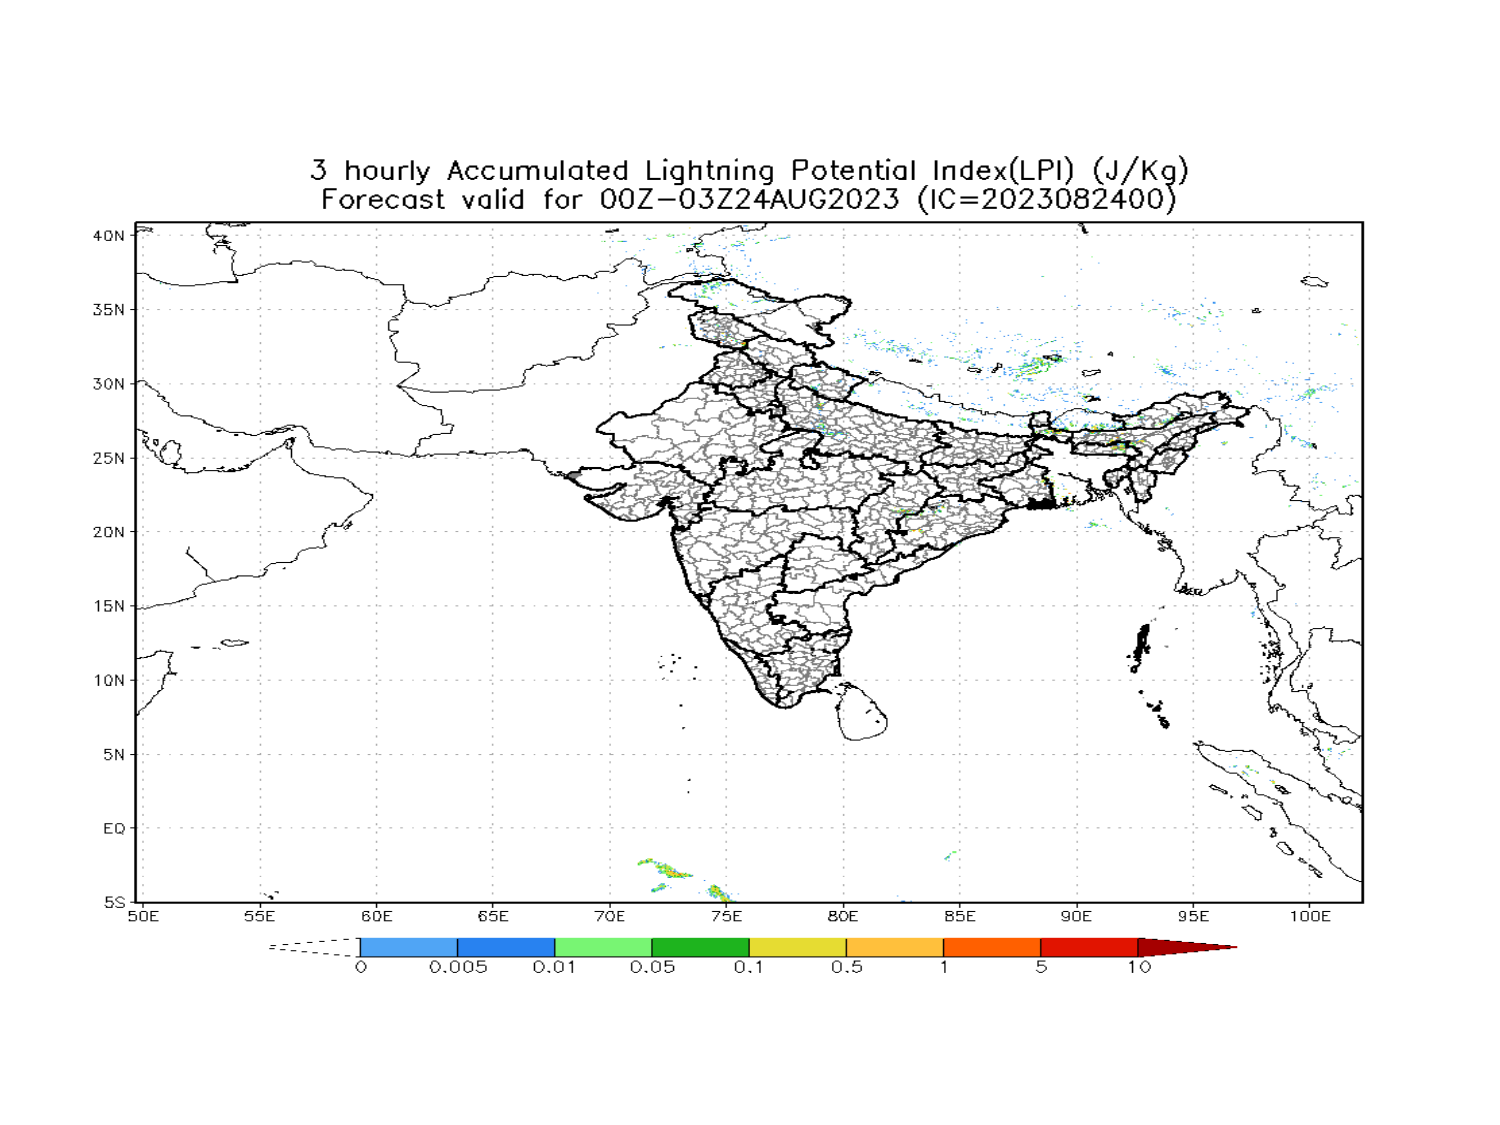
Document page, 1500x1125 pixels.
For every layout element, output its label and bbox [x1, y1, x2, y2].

picture [74, 149, 1426, 976]
